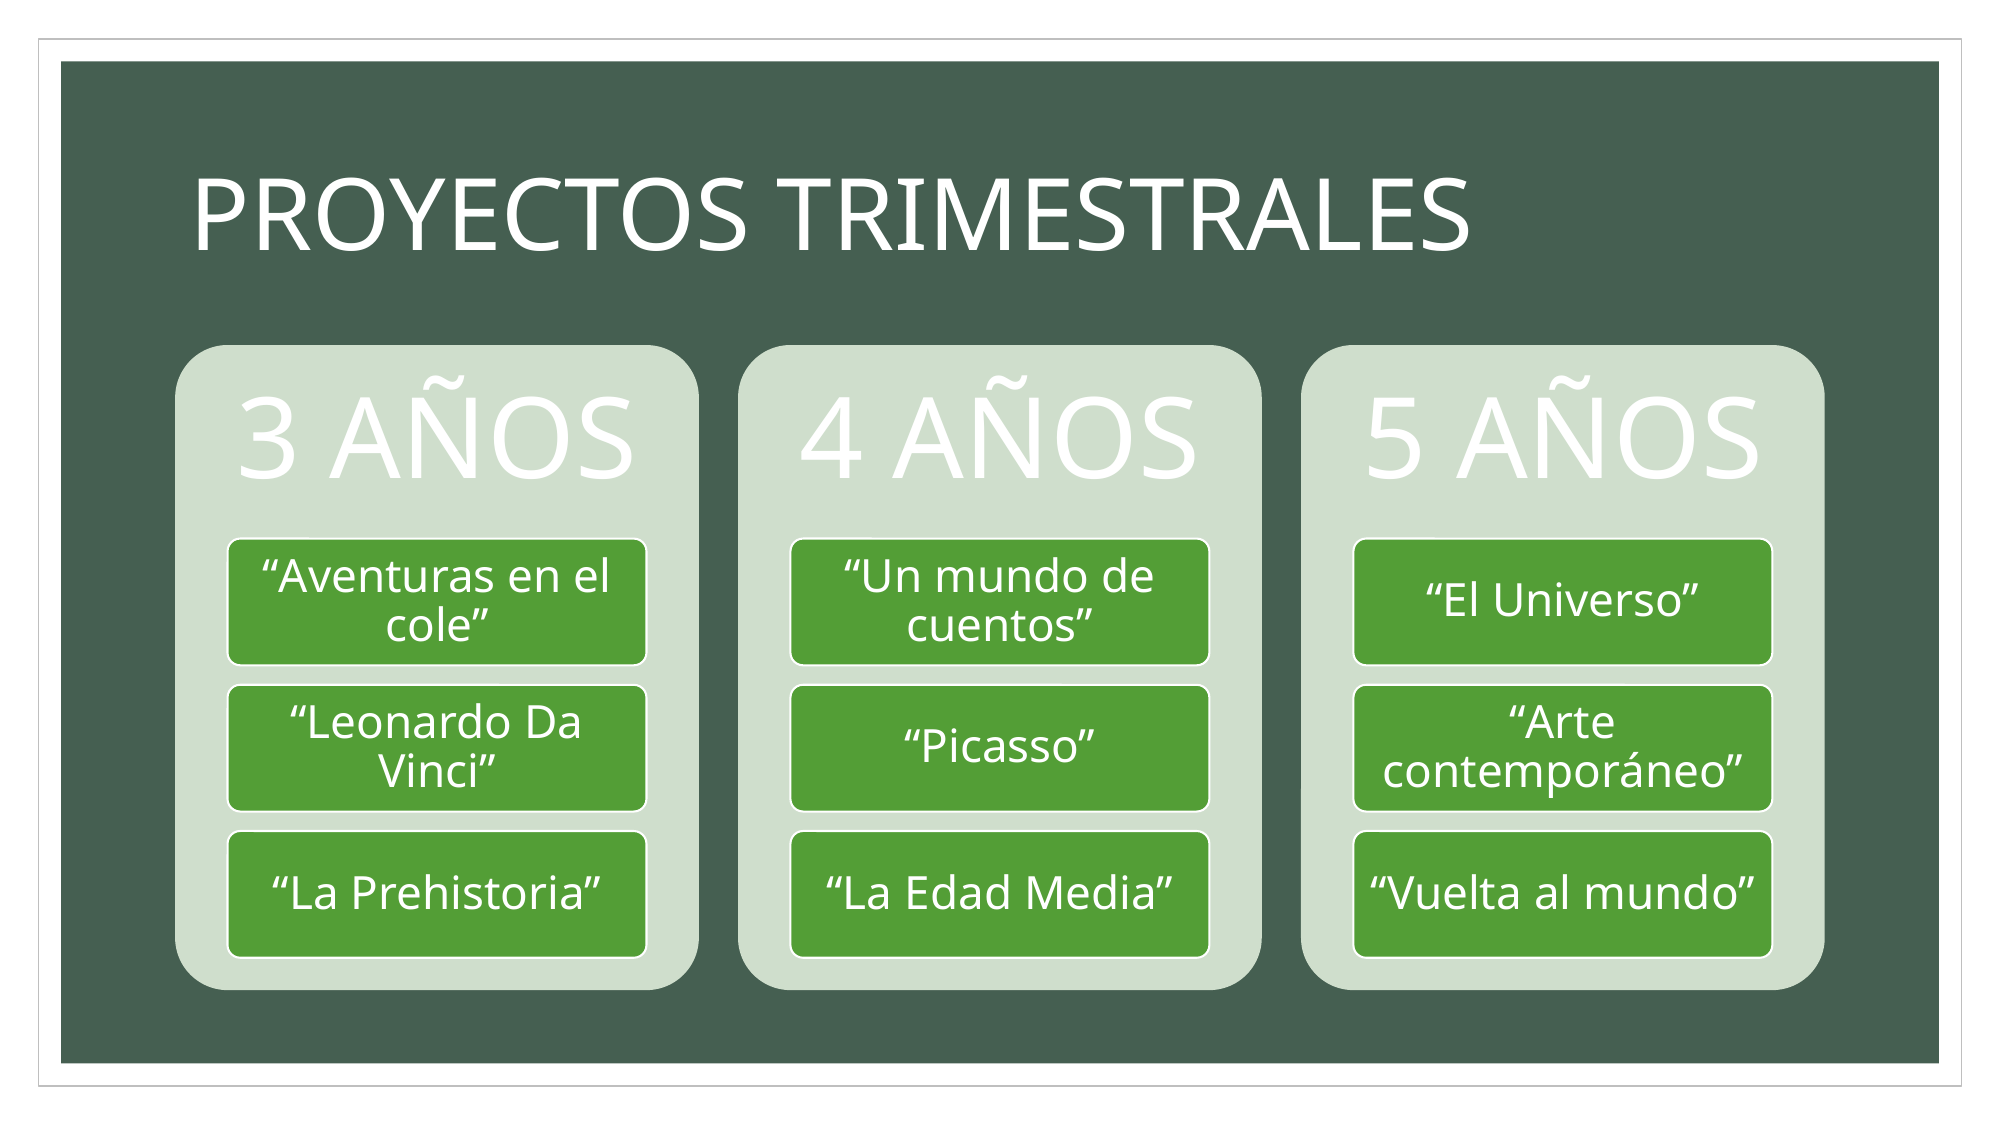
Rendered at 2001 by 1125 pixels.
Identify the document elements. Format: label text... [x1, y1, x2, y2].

title PROYECTOS TRIMESTRALES [174, 105, 1825, 331]
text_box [174, 344, 1826, 991]
